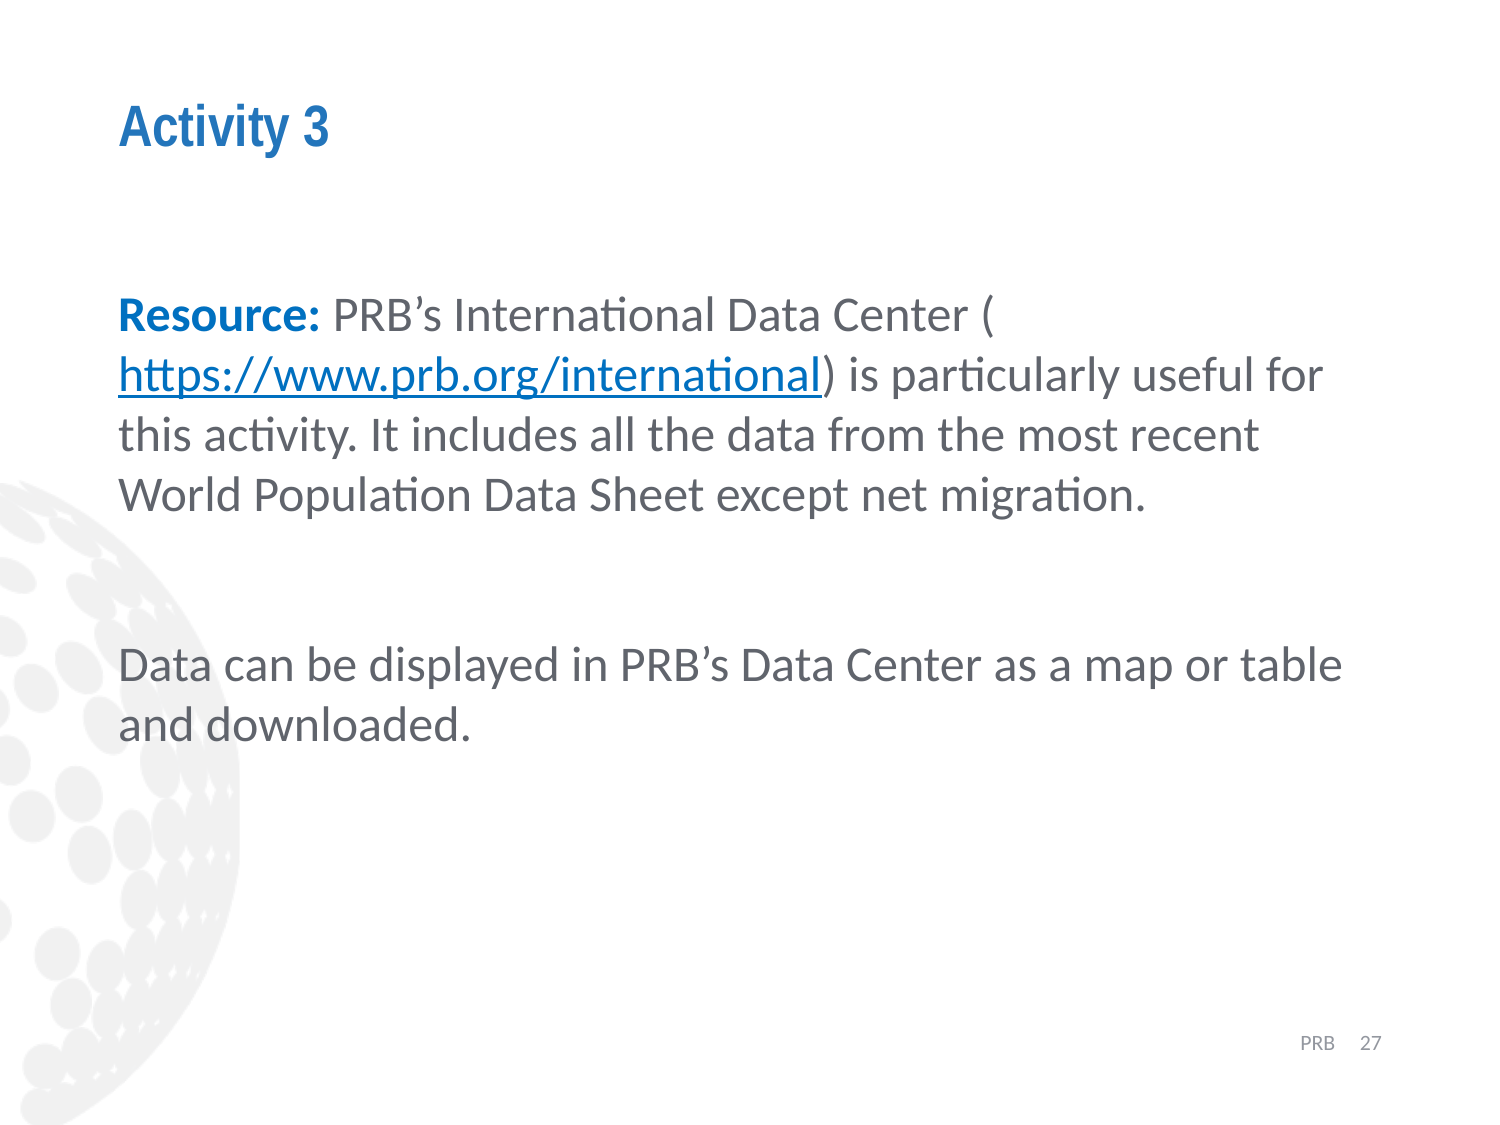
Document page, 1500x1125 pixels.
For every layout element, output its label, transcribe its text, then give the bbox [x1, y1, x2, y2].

title Activity 3 [103, 59, 1397, 195]
list Resource: PRB’s International Data Center (https://www.prb.org/international) is particularly useful for this activity. It includes all the data from the most recent World Population Data Sheet except net migration. Data can be displayed in PRB’s Data Center as a map or table and downloaded. [103, 274, 1397, 988]
